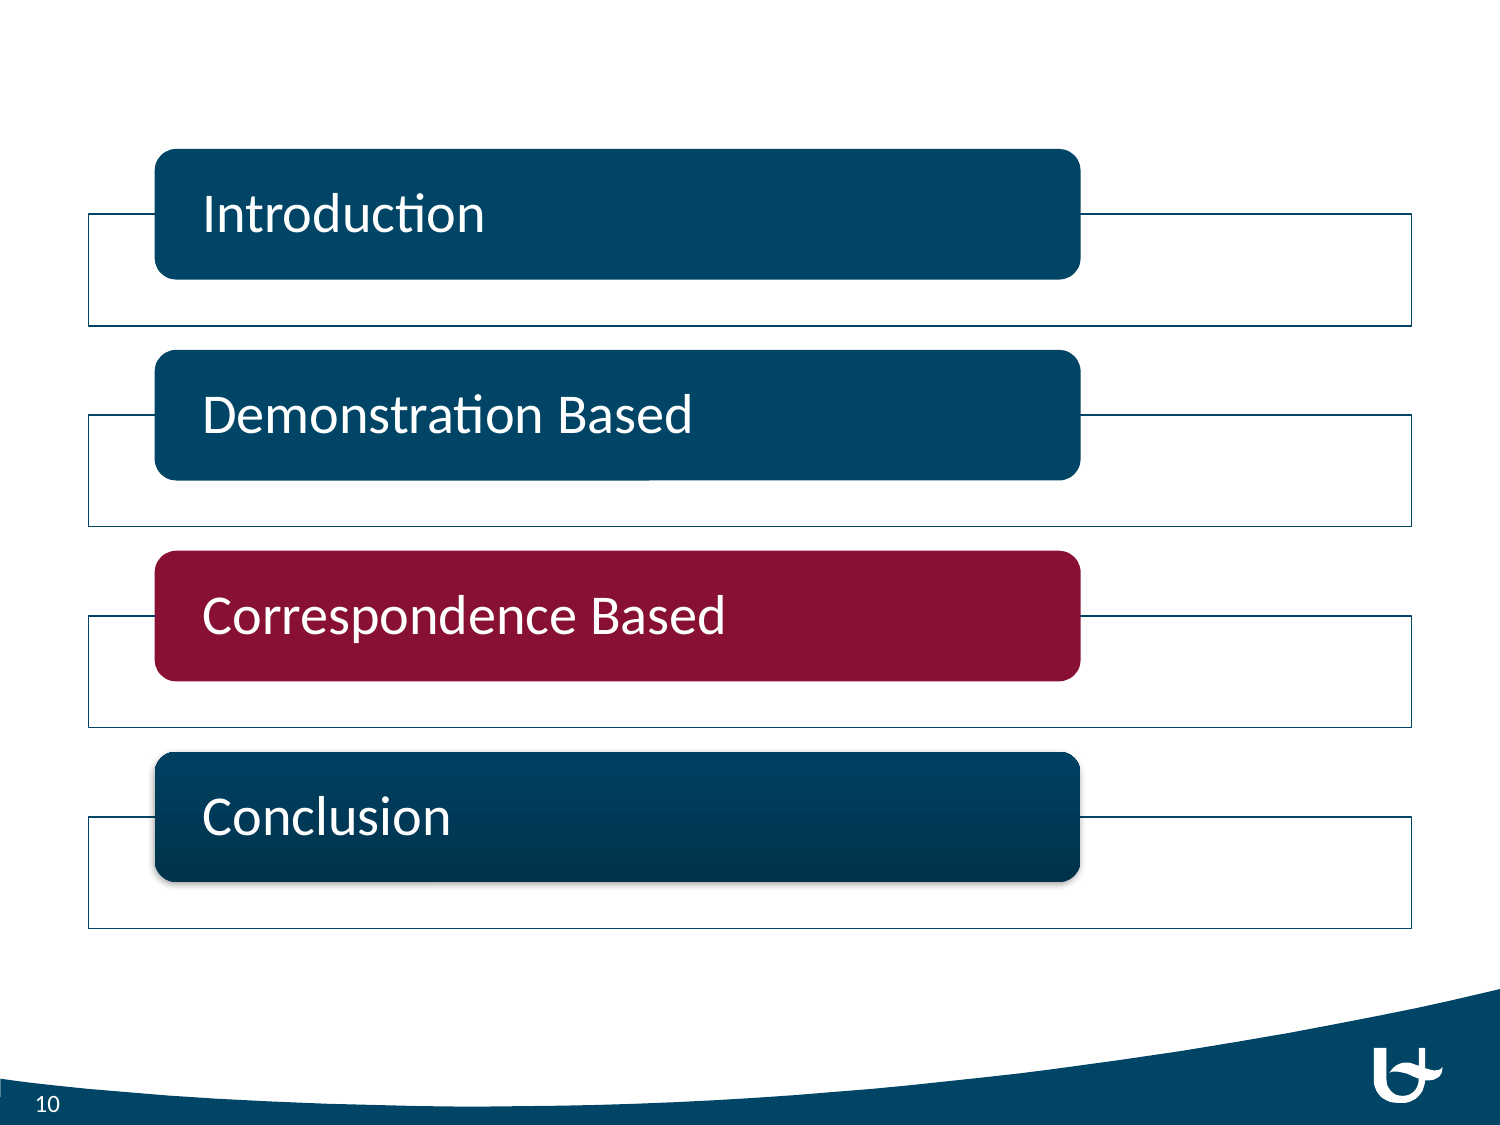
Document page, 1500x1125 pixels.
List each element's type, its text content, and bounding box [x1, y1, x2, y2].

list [88, 136, 1412, 941]
slide_number 10 [0, 1083, 75, 1125]
